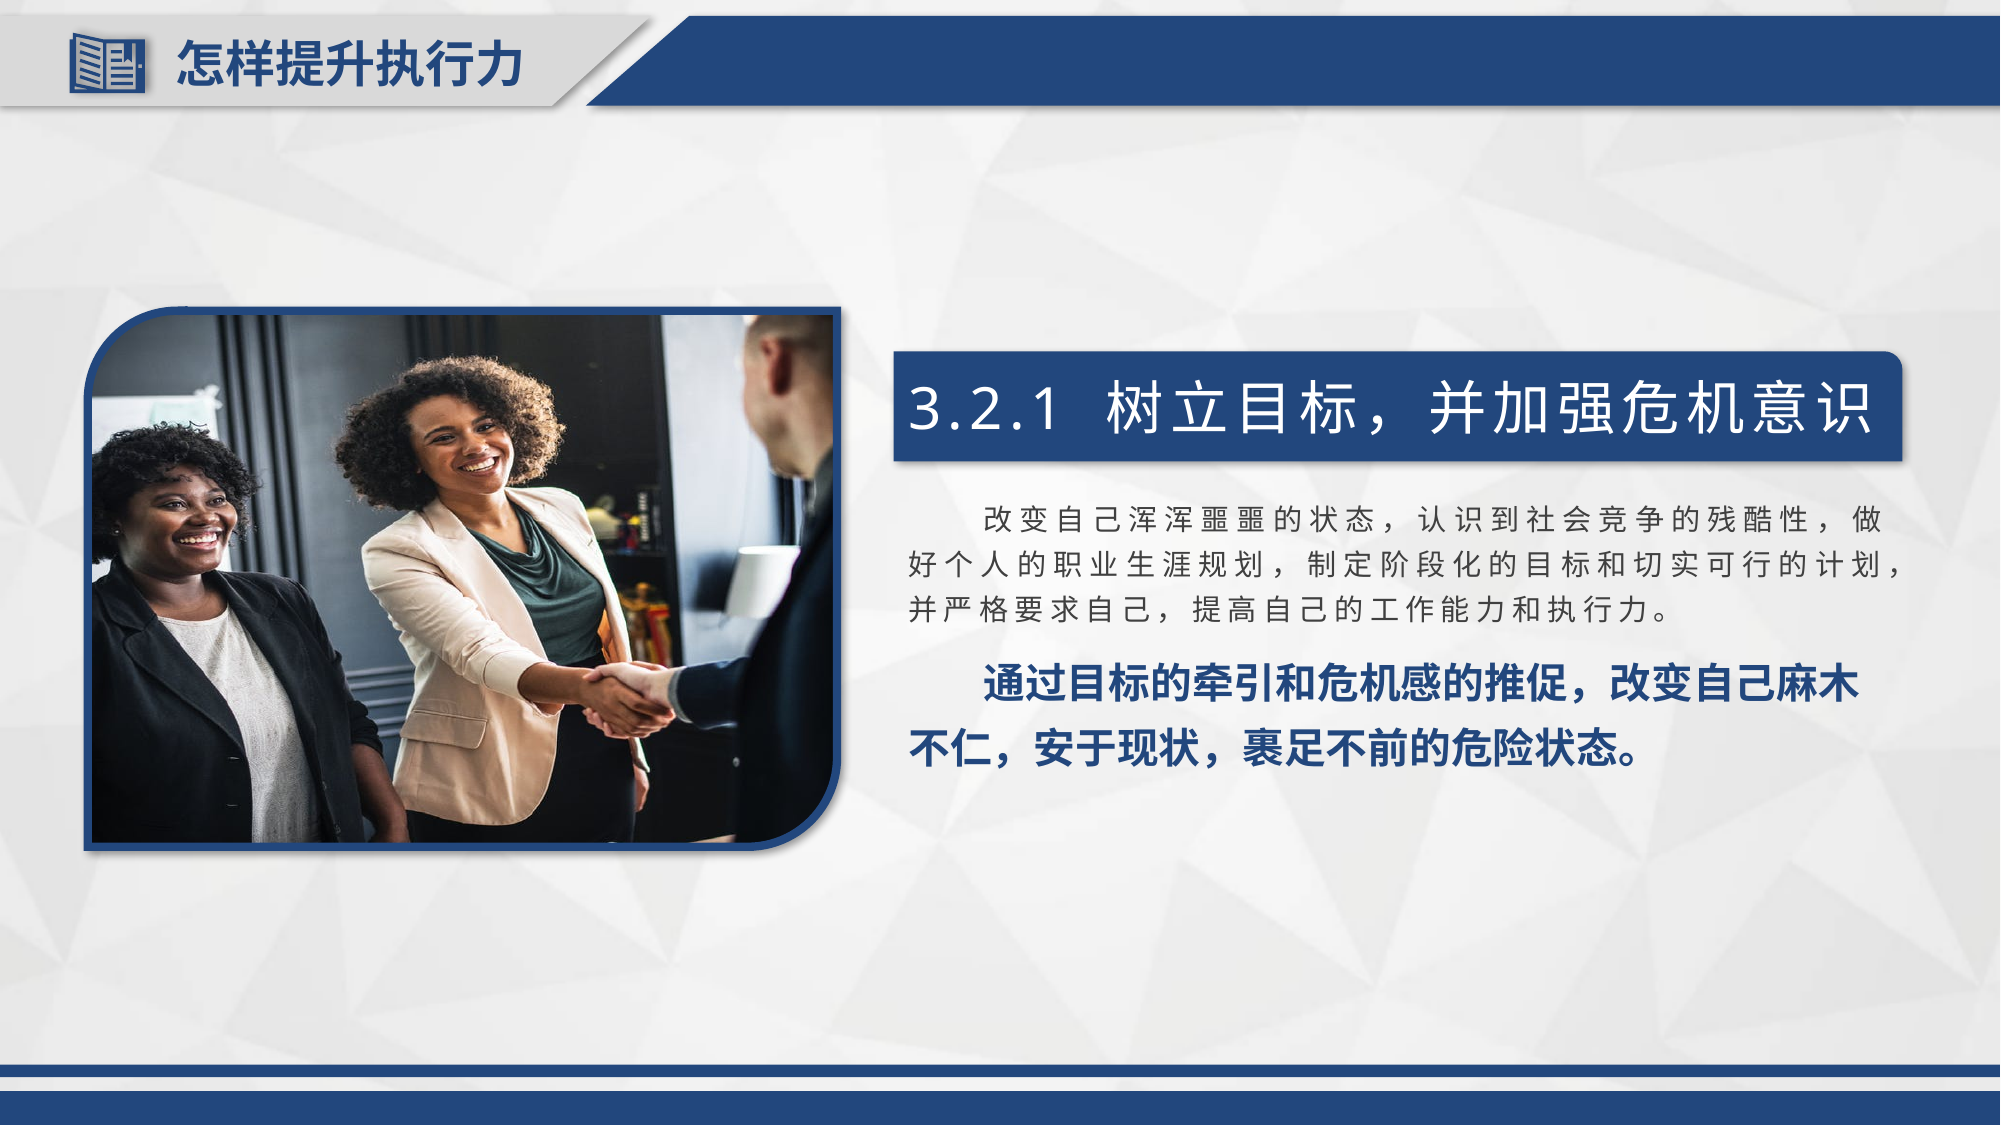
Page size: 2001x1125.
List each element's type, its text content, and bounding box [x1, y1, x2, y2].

text_box [0, 1090, 2000, 1125]
text_box [583, 14, 2000, 107]
text_box [892, 350, 1904, 463]
text_box [86, 309, 839, 848]
text_box 3.2.1 树立目标，并加强危机意识 [893, 363, 1903, 449]
text_box [0, 1064, 2000, 1078]
picture [0, 0, 2001, 1125]
text_box 改变自己浑浑噩噩的状态，认识到社会竞争的残酷性，做好个人的职业生涯规划，制定阶段化的目标和切实可行的计划，并严格要求自己，提高自己的工作能力和执行力。 [893, 483, 1903, 634]
text_box 通过目标的牵引和危机感的推促，改变自己麻木不仁，安于现状，裹足不前的危险状态。 [893, 635, 1903, 779]
text_box 怎样提升执行力 [164, 27, 641, 99]
text_box [69, 32, 145, 94]
text_box [0, 14, 654, 107]
